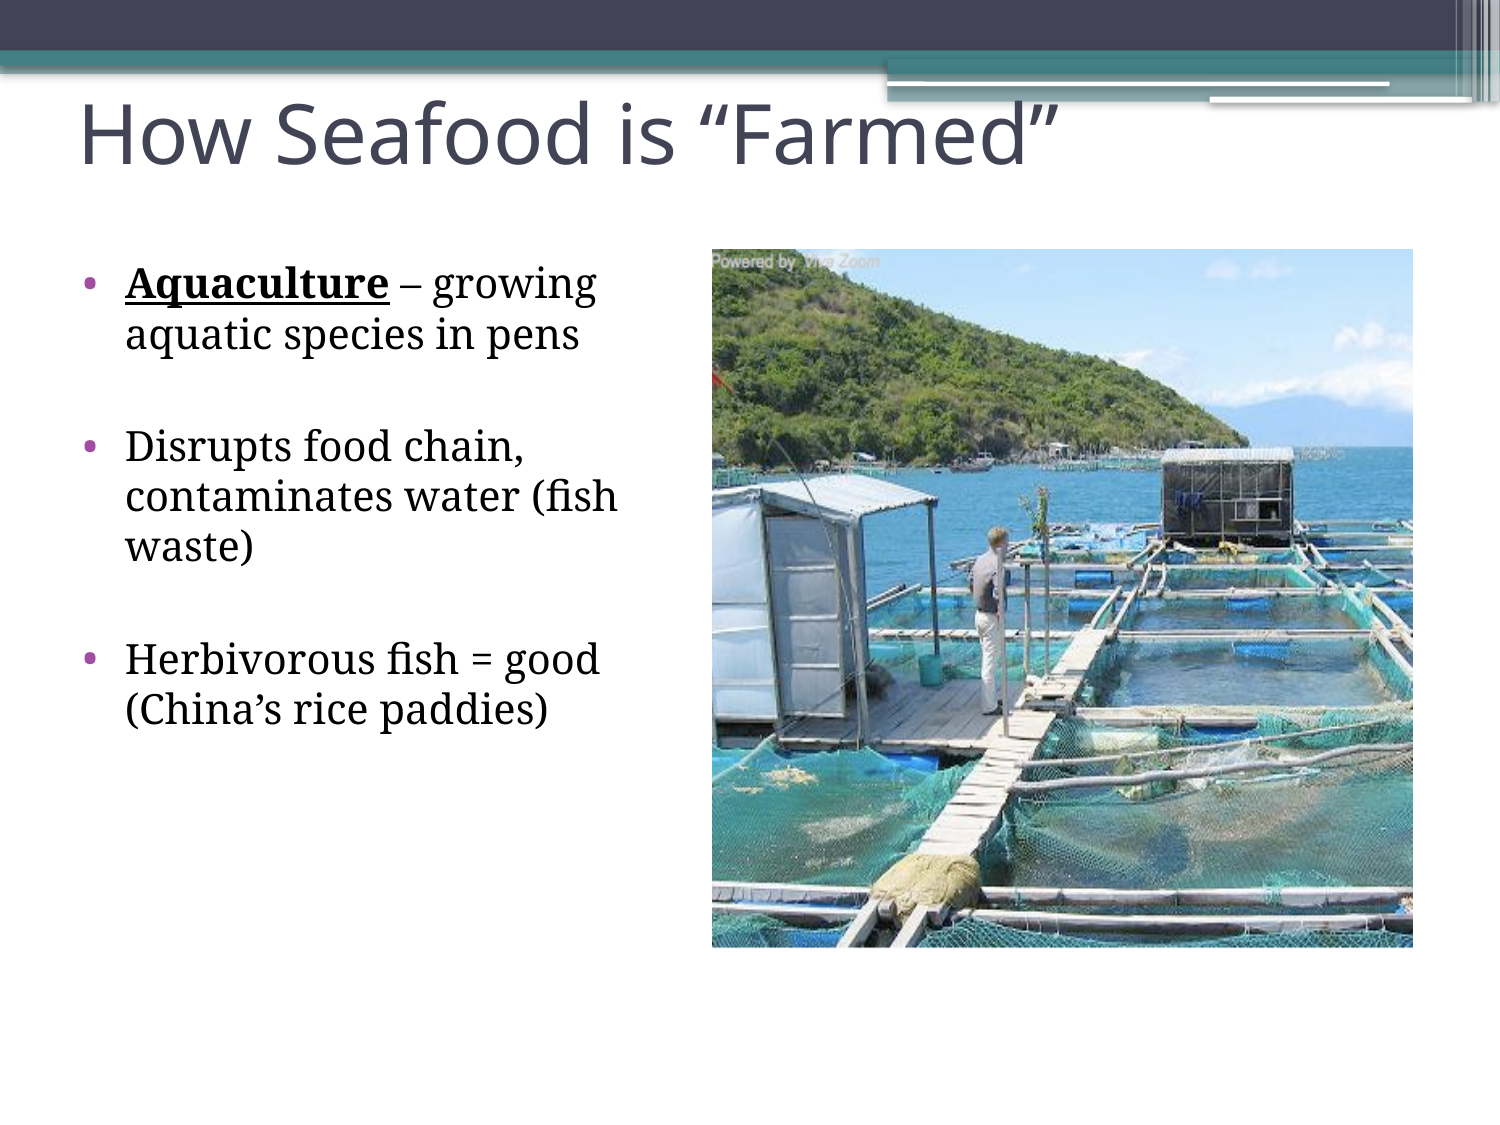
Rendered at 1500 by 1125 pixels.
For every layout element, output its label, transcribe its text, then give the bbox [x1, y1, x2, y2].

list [712, 249, 1413, 951]
list Aquaculture – growing aquatic species in pens Disrupts food chain, contaminates water (fish waste) Herbivorous fish = good (China’s rice paddies) [50, 249, 732, 1088]
title How Seafood is “Farmed” [62, 37, 1215, 225]
